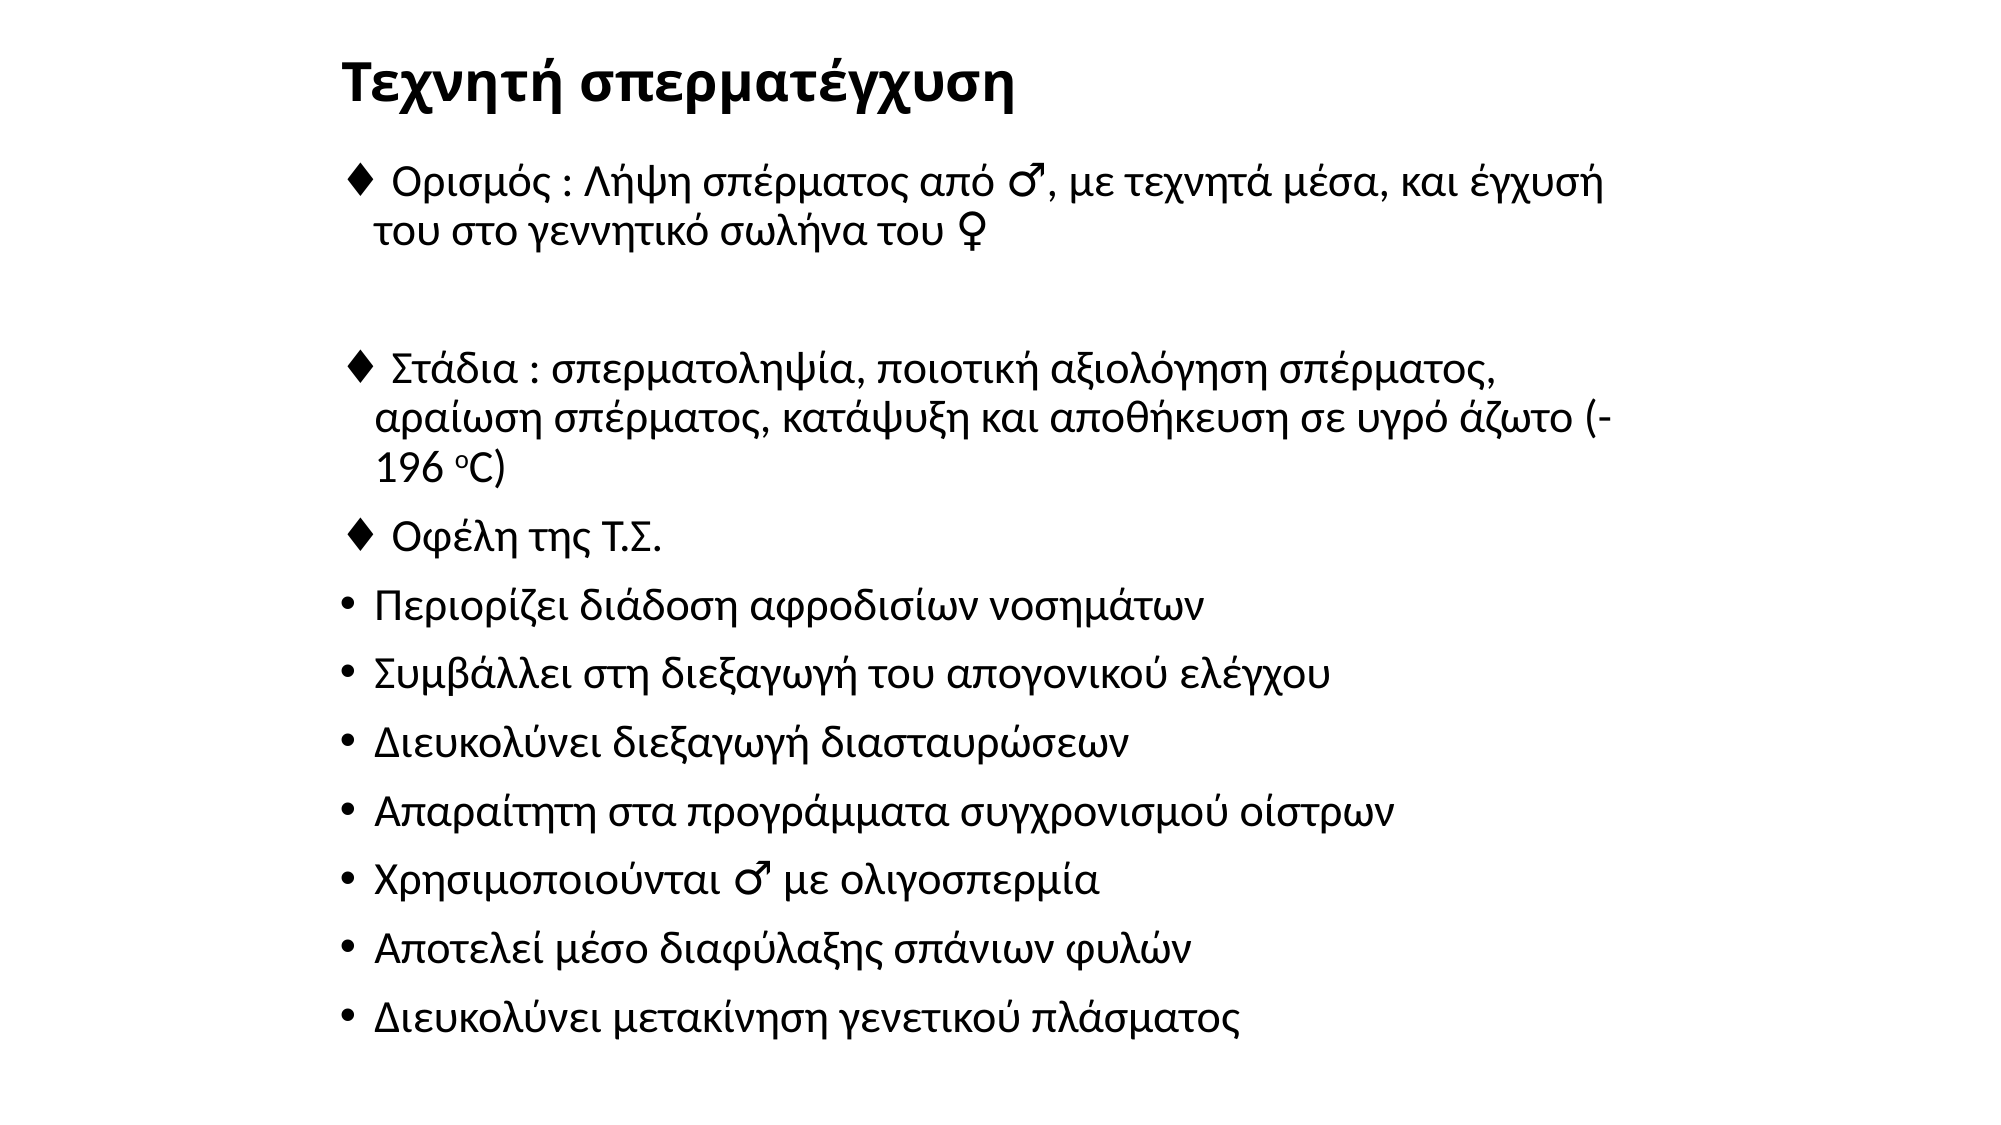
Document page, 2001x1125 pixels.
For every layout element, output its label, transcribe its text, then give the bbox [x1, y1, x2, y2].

list ♦ Ορισμός : Λήψη σπέρματος από ♂, με τεχνητά μέσα, και έγχυσή του στο γεννητικό σωλήνα του ♀ ♦ Στάδια : σπερματοληψία, ποιοτική αξιολόγηση σπέρματος, αραίωση σπέρματος, κατάψυξη και αποθήκευση σε υγρό άζωτο (-196 οC) ♦ Οφέλη της Τ.Σ. Περιορίζει διάδοση αφροδισίων νοσημάτων Συμβάλλει στη διεξαγωγή του απογονικού ελέγχου Διευκολύνει διεξαγωγή διασταυρώσεων Απαραίτητη στα προγράμματα συγχρονισμού οίστρων Χρησιμοποιούνται ♂ με ολιγοσπερμία Αποτελεί μέσο διαφύλαξης σπάνιων φυλών Διευκολύνει μετακίνηση γενετικού πλάσματος [324, 148, 1675, 1059]
title Τεχνητή σπερματέγχυση [326, 31, 1677, 138]
